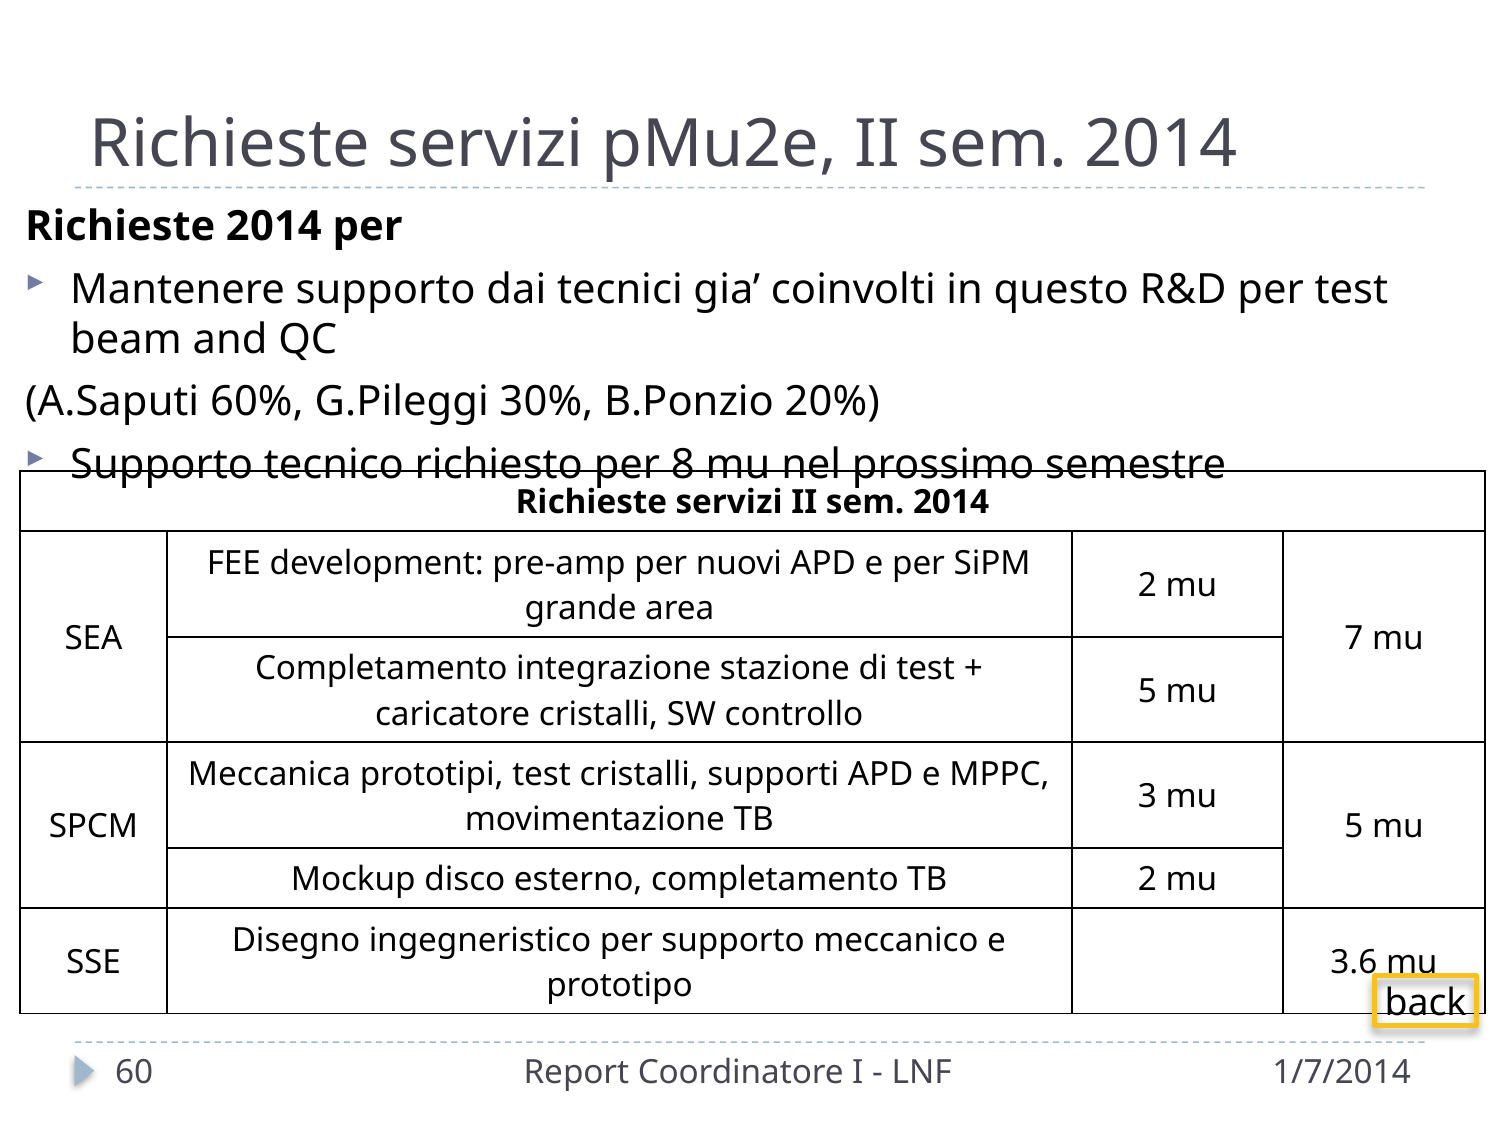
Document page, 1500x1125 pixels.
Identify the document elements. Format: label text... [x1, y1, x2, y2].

slide_number 61 [100, 1042, 425, 1103]
table_cell Disegno ingegneristico per supporto meccanico e prototipo [168, 909, 1071, 1013]
list Richieste 2014 per Mantenere supporto dai tecnici gia’ coinvolti in questo R&D per test beam and QC (A.Saputi 60%, G.Pileggi 30%, B.Ponzio 20%) Supporto tecnico richiesto per 8 mu nel prossimo semestre [10, 191, 1500, 746]
table_cell SPCM [21, 743, 166, 907]
table_cell SEA [21, 532, 166, 741]
table_cell SSE [21, 909, 166, 1013]
table_cell 5 mu [1073, 638, 1282, 741]
title Richieste servizi pMu2e, II sem. 2014 [75, 24, 1466, 188]
table_cell 7 mu [1284, 532, 1484, 741]
table_cell 2 mu [1073, 532, 1282, 636]
table_cell 3.6 mu [1284, 909, 1484, 1013]
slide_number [1051, 1042, 1426, 1103]
footer Report Coordinatore I - LNF [425, 1042, 1051, 1103]
table_cell Completamento integrazione stazione di test + caricatore cristalli, SW controllo [168, 638, 1071, 741]
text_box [1374, 970, 1477, 1032]
table_cell [1073, 909, 1282, 1013]
table_cell Mockup disco esterno, completamento TB [168, 849, 1071, 907]
table_header Richieste servizi II sem. 2014 [21, 472, 1484, 530]
table_cell Meccanica prototipi, test cristalli, supporti APD e MPPC, movimentazione TB [168, 743, 1071, 847]
table_cell 2 mu [1073, 849, 1282, 907]
table_cell 5 mu [1284, 743, 1484, 907]
table_cell 3 mu [1073, 743, 1282, 847]
table_cell FEE development: pre-amp per nuovi APD e per SiPM grande area [168, 532, 1071, 636]
